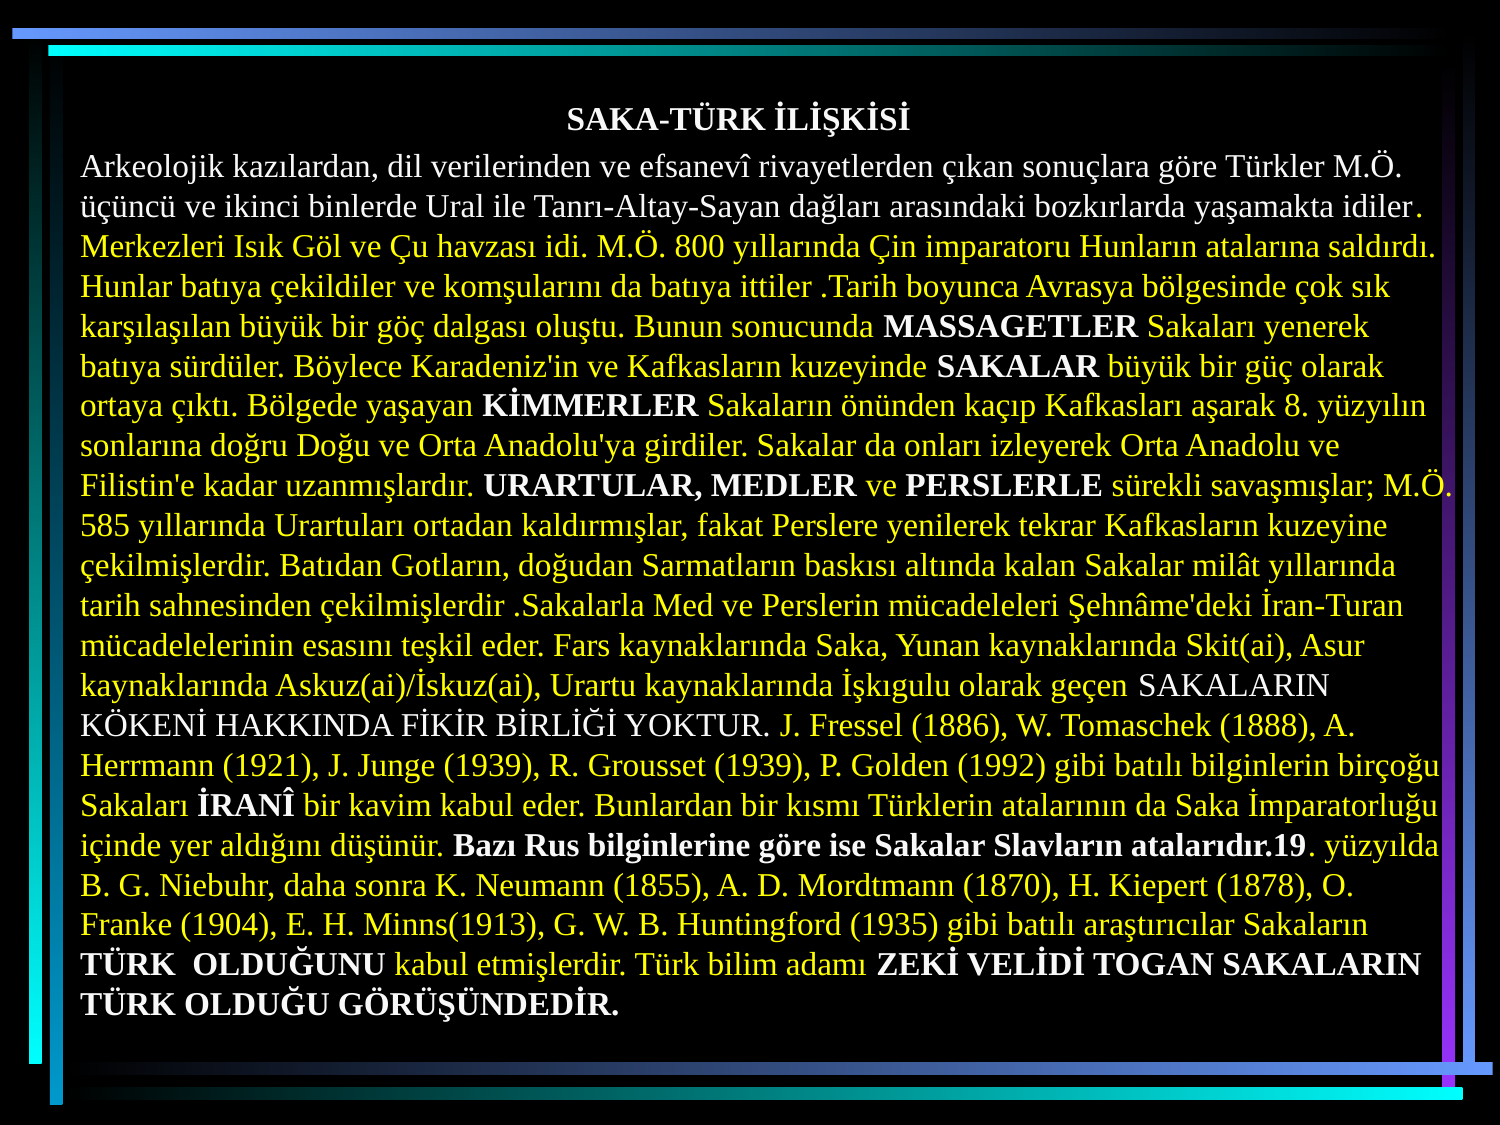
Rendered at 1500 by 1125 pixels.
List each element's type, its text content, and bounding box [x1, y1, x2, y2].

subtitle SAKA-TÜRK İLİŞKİSİ Arkeolojik kazılardan, dil verilerinden ve efsanevî rivayetlerden çıkan sonuçlara göre Türkler M.Ö. üçüncü ve ikinci binlerde Ural ile Tanrı-Altay-Sayan dağları arasındaki bozkırlarda yaşamakta idiler. Merkezleri Isık Göl ve Çu havzası idi. M.Ö. 800 yıllarında Çin imparatoru Hunların atalarına saldırdı. Hunlar batıya çekildiler ve komşularını da batıya ittiler .Tarih boyunca Avrasya bölgesinde çok sık karşılaşılan büyük bir göç dalgası oluştu. Bunun sonucunda MASSAGETLER Sakaları yenerek batıya sürdüler. Böylece Karadeniz'in ve Kafkasların kuzeyinde SAKALAR büyük bir güç olarak ortaya çıktı. Bölgede yaşayan KİMMERLER Sakaların önünden kaçıp Kafkasları aşarak 8. yüzyılın sonlarına doğru Doğu ve Orta Anadolu'ya girdiler. Sakalar da onları izleyerek Orta Anadolu ve Filistin'e kadar uzanmışlardır. URARTULAR, MEDLER ve PERSLERLE sürekli savaşmışlar; M.Ö. 585 yıllarında Urartuları ortadan kaldırmışlar, fakat Perslere yenilerek tekrar Kafkasların kuzeyine çekilmişlerdir. Batıdan Gotların, doğudan Sarmatların baskısı altında kalan Sakalar milât yıllarında tarih sahnesinden çekilmişlerdir .Sakalarla Med ve Perslerin mücadeleleri Şehnâme'deki İran-Turan mücadelelerinin esasını teşkil eder. Fars kaynaklarında Saka, Yunan kaynaklarında Skit(ai), Asur kaynaklarında Askuz(ai)/İskuz(ai), Urartu kaynaklarında İşkıgulu olarak geçen SAKALARIN KÖKENİ HAKKINDA FİKİR BİRLİĞİ YOKTUR. J. Fressel (1886), W. Tomaschek (1888), A. Herrmann (1921), J. Junge (1939), R. Grousset (1939), P. Golden (1992) gibi batılı bilginlerin birçoğu Sakaları İRANÎ bir kavim kabul eder. Bunlardan bir kısmı Türklerin atalarının da Saka İmparatorluğu içinde yer aldığını düşünür. Bazı Rus bilginlerine göre ise Sakalar Slavların atalarıdır.19. yüzyılda B. G. Niebuhr, daha sonra K. Neumann (1855), A. D. Mordtmann (1870), H. Kiepert (1878), O. Franke (1904), E. H. Minns(1913), G. W. B. Huntingford (1935) gibi batılı araştırıcılar Sakaların TÜRK OLDUĞUNU kabul etmişlerdir. Türk bilim adamı ZEKİ VELİDİ TOGAN SAKALARIN TÜRK OLDUĞU GÖRÜŞÜNDEDİR. [64, 90, 1471, 1083]
